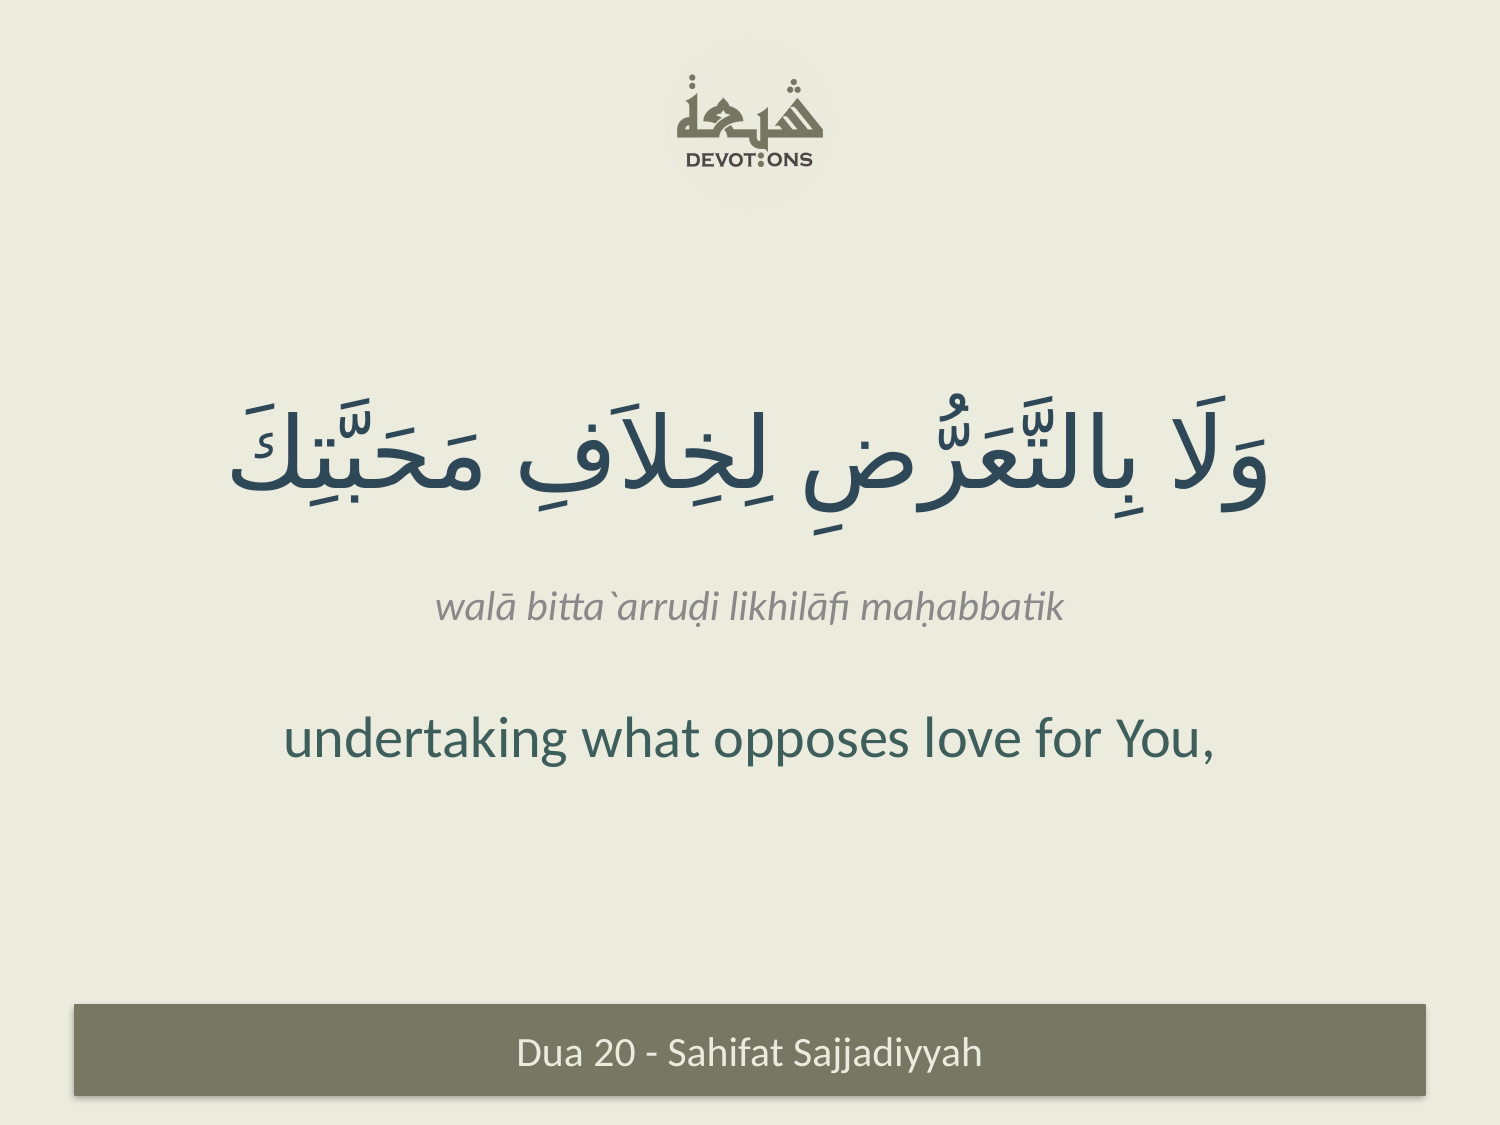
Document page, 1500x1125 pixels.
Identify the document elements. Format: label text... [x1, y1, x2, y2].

text_box [74, 1004, 1426, 1096]
picture [656, 29, 844, 218]
text_box وَلَا بِالتَّعَرُّضِ لِخِلاَفِ مَحَبَّتِكَ walā bitta`arruḍi likhilāfi maḥabbatik undertaking what opposes love for You, [74, 381, 1425, 776]
text_box Dua 20 - Sahifat Sajjadiyyah [501, 1017, 999, 1083]
